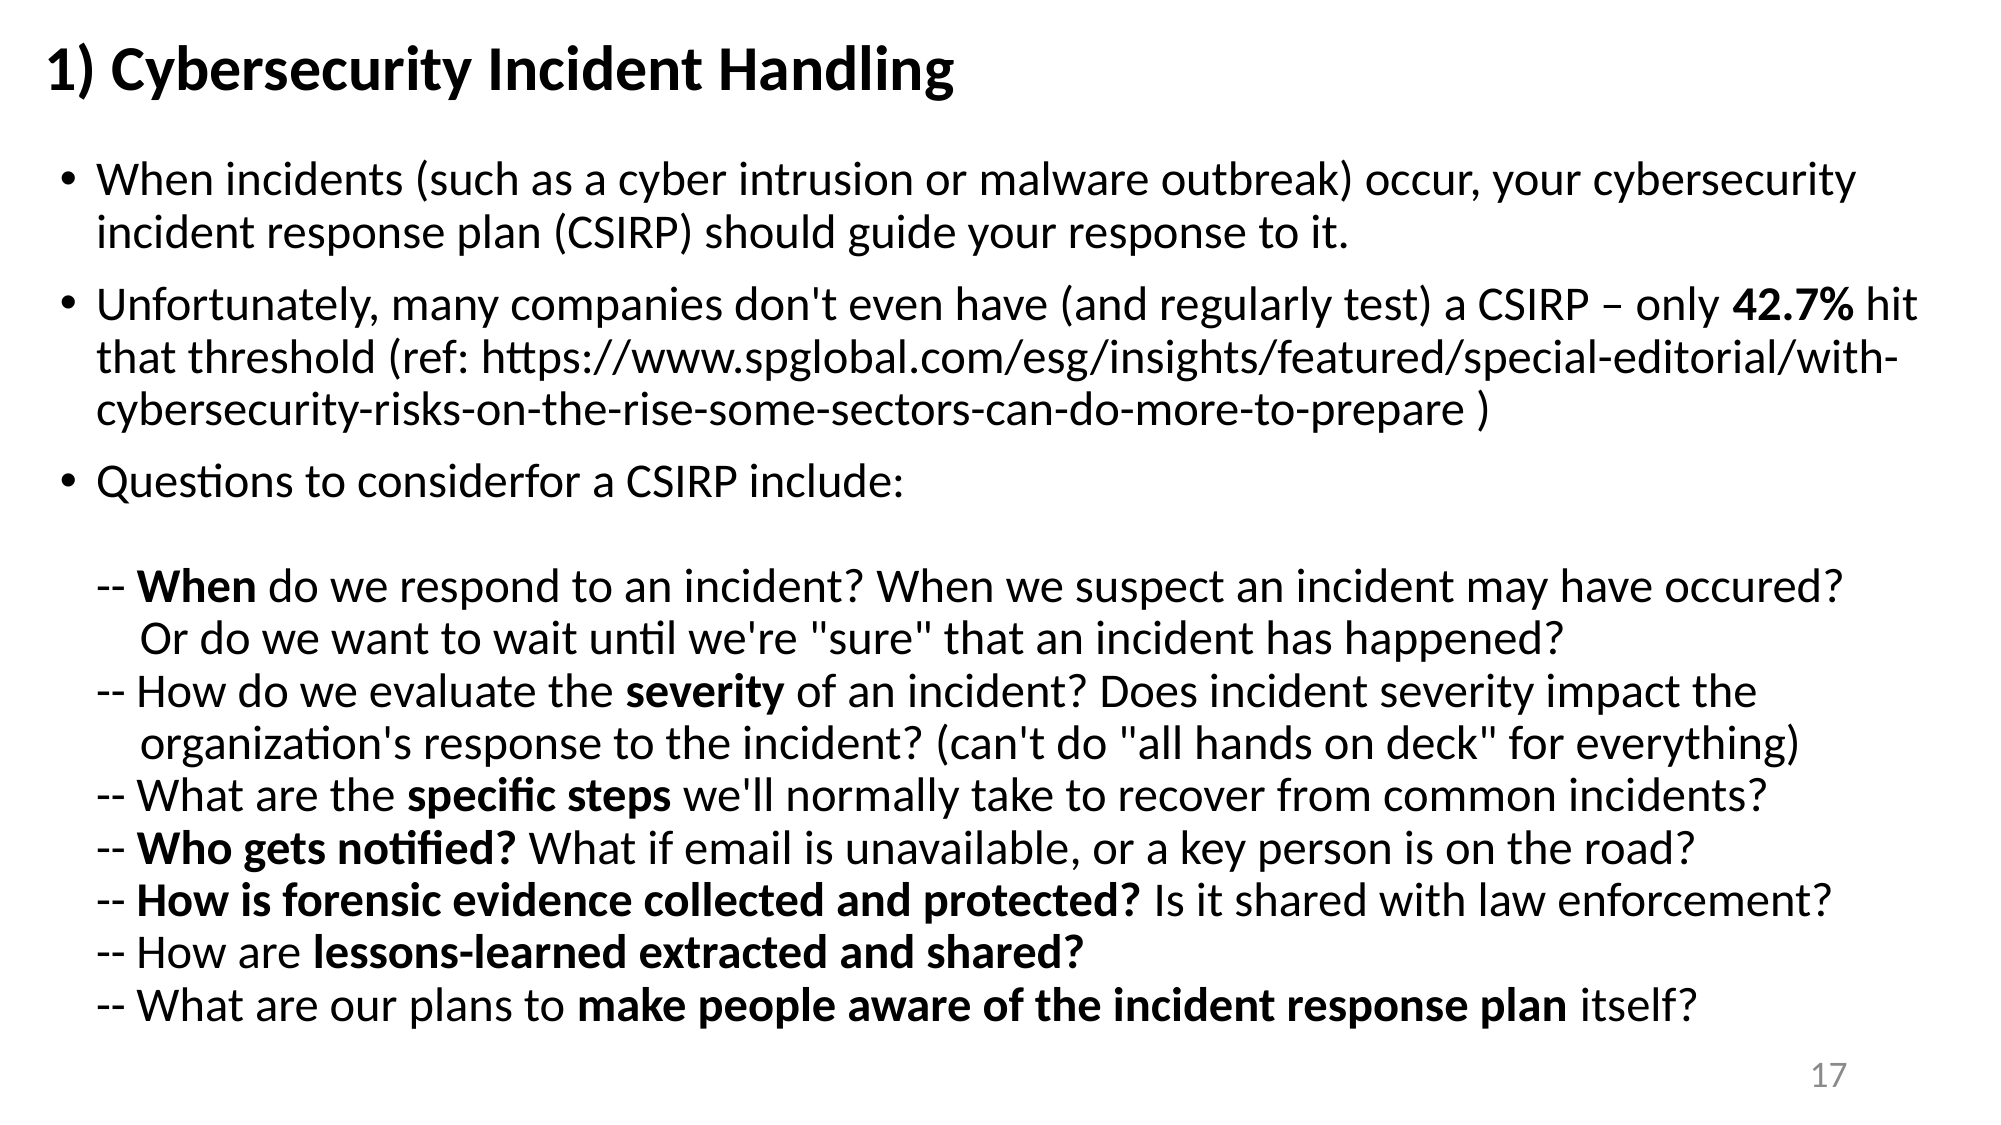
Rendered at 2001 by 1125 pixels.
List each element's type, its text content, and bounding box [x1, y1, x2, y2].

title 1) Cybersecurity Incident Handling [29, 27, 1966, 112]
list When incidents (such as a cyber intrusion or malware outbreak) occur, your cybersecurity incident response plan (CSIRP) should guide your response to it. Unfortunately, many companies don't even have (and regularly test) a CSIRP – only 42.7% hit that threshold (ref: https://www.spglobal.com/esg/insights/featured/special-editorial/with-cybersecurity-risks-on-the-rise-some-sectors-can-do-more-to-prepare ) Questions to considerfor a CSIRP include: -- When do we respond to an incident? When we suspect an incident may have occured? Or do we want to wait until we're "sure" that an incident has happened? -- How do we evaluate the severity of an incident? Does incident severity impact the organization's response to the incident? (can't do "all hands on deck" for everything) -- What are the specific steps we'll normally take to recover from common incidents? -- Who gets notified? What if email is unavailable, or a key person is on the road? -- How is forensic evidence collected and protected? Is it shared with law enforcement? -- How are lessons-learned extracted and shared? -- What are our plans to make people aware of the incident response plan itself? [44, 146, 1966, 1098]
slide_number 17 [1776, 1042, 1863, 1103]
